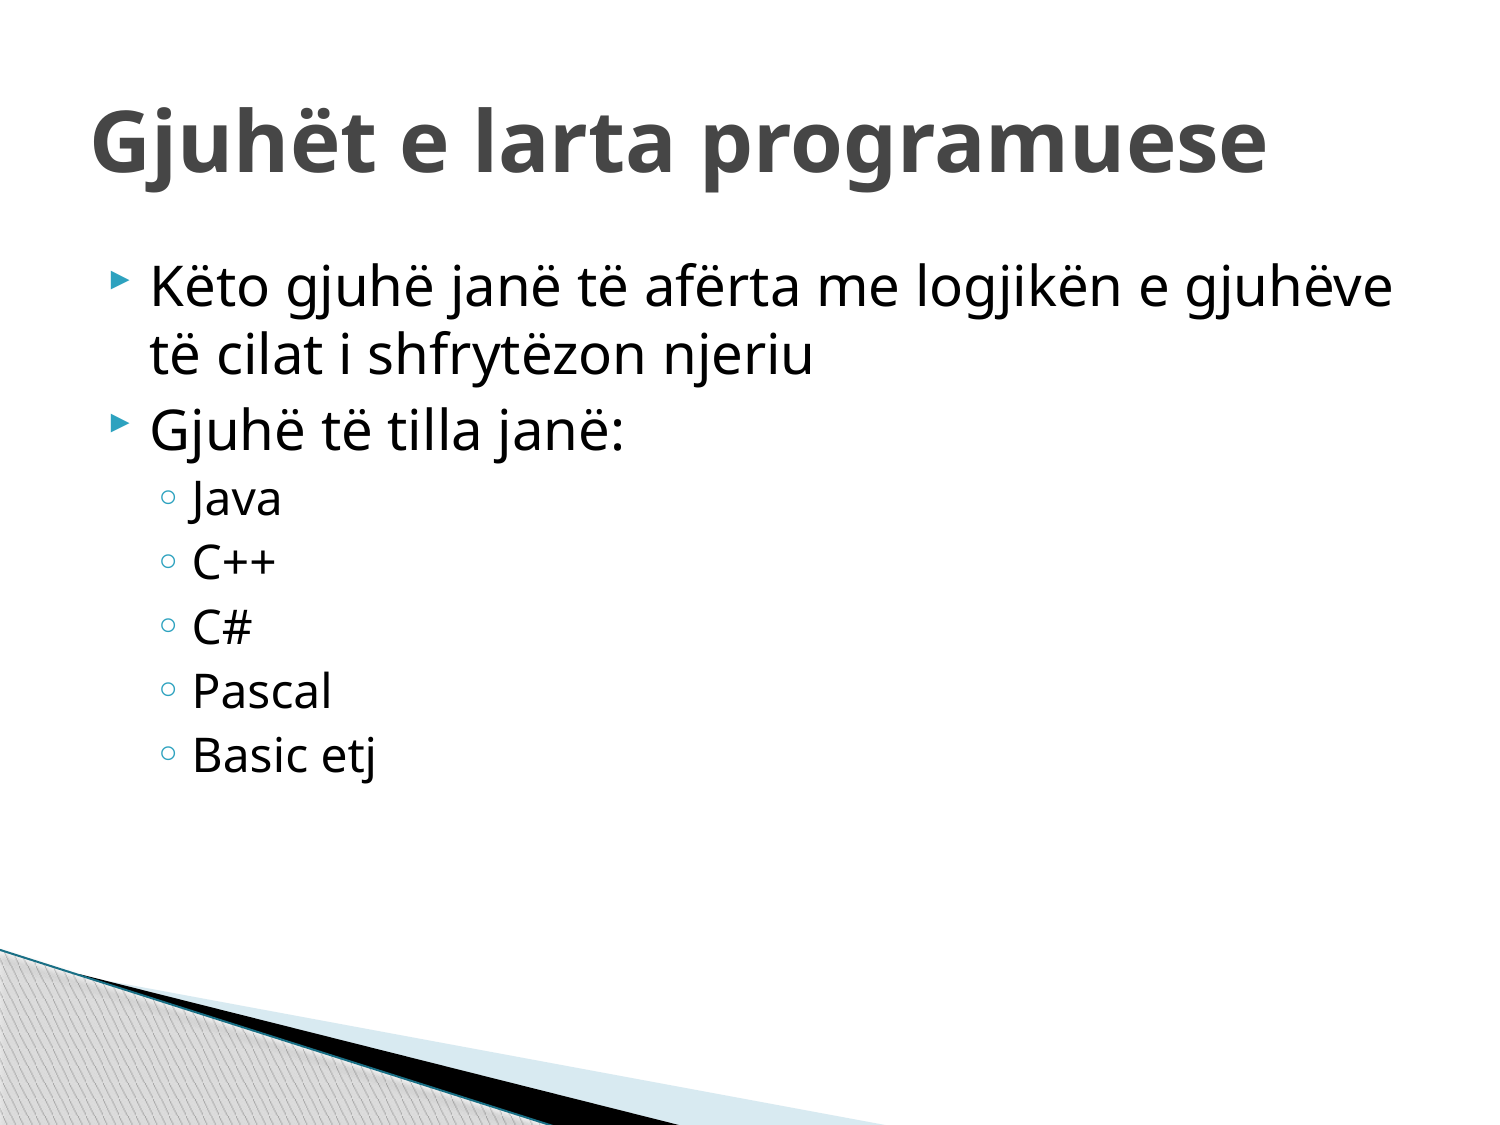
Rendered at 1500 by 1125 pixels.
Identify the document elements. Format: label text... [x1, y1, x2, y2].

title Gjuhët e larta programuese [75, 45, 1425, 233]
list Këto gjuhë janë të afërta me logjikën e gjuhëve të cilat i shfrytëzon njeriu Gjuhë të tilla janë: Java C++ C# Pascal Basic etj [75, 243, 1425, 986]
